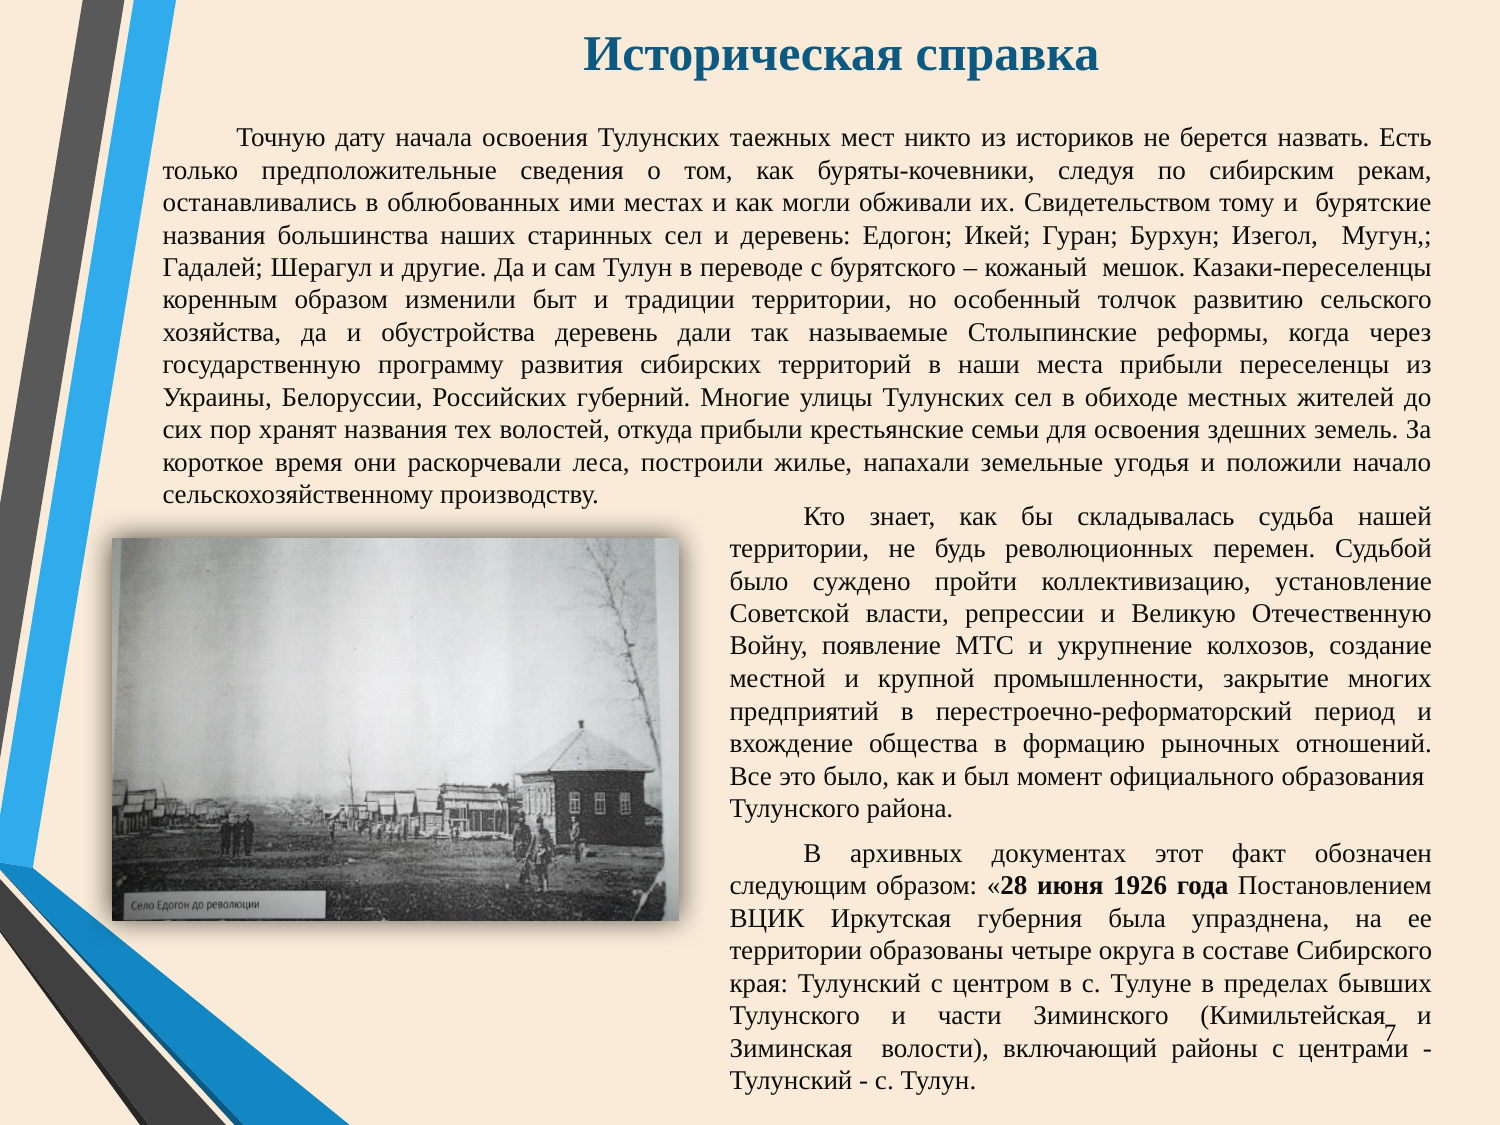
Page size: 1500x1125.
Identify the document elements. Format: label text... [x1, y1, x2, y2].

picture [111, 538, 680, 921]
text_box Кто знает, как бы складывалась судьба нашей территории, не будь революционных перемен. Судьбой было суждено пройти коллективизацию, установление Советской власти, репрессии и Великую Отечественную Войну, появление МТС и укрупнение колхозов, создание местной и крупной промышленности, закрытие многих предприятий в перестроечно-реформаторский период и вхождение общества в формацию рыночных отношений. Все это было, как и был момент официального образования Тулунского района. В архивных документах этот факт обозначен следующим образом: «28 июня 1926 года Постановлением ВЦИК Иркутская губерния была упразднена, на ее территории образованы четыре округа в составе Сибирского края: Тулунский с центром в с. Тулуне в пределах бывших Тулунского и части Зиминского (Кимильтейская и Зиминская волости), включающий районы с центрами - Тулунский - с. Тулун. [714, 468, 1447, 1125]
list Точную дату начала освоения Тулунских таежных мест никто из историков не берется назвать. Есть только предположительные сведения о том, как буряты-кочевники, следуя по сибирским рекам, останавливались в облюбованных ими местах и как могли обживали их. Свидетельством тому и бурятские названия большинства наших старинных сел и деревень: Едогон; Икей; Гуран; Бурхун; Изегол, Мугун,; Гадалей; Шерагул и другие. Да и сам Тулун в переводе с бурятского – кожаный мешок. Казаки-переселенцы коренным образом изменили быт и традиции территории, но особенный толчок развитию сельского хозяйства, да и обустройства деревень дали так называемые Столыпинские реформы, когда через государственную программу развития сибирских территорий в наши места прибыли переселенцы из Украины, Белоруссии, Российских губерний. Многие улицы Тулунских сел в обиходе местных жителей до сих пор хранят названия тех волостей, откуда прибыли крестьянские семьи для освоения здешних земель. За короткое время они раскорчевали леса, построили жилье, напахали земельные угодья и положили начало сельскохозяйственному производству. [147, 101, 1447, 528]
slide_number 7 [1354, 1001, 1425, 1062]
title Историческая справка [183, 0, 1500, 102]
